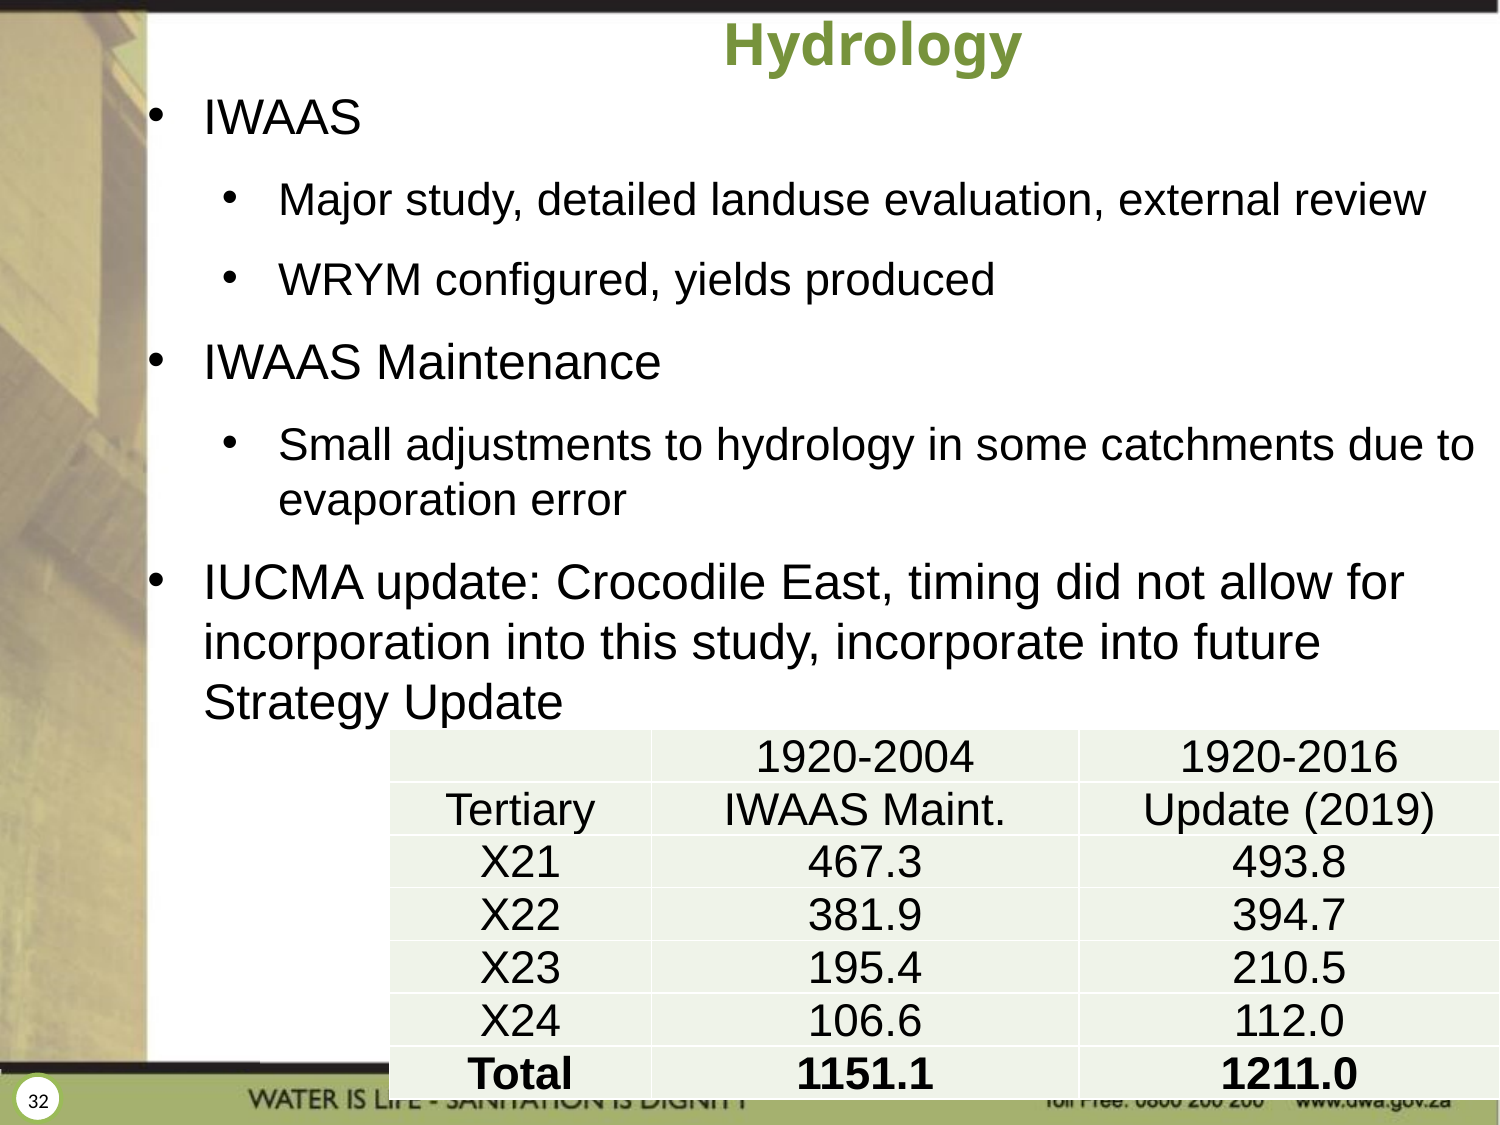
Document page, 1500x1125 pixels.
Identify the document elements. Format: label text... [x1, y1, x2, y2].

table_header 1920-2016 [1080, 730, 1499, 781]
table_cell Update (2019) [1080, 783, 1499, 834]
table_cell X21 [390, 836, 651, 887]
table_cell 112.0 [1080, 994, 1499, 1045]
table_cell X22 [390, 888, 651, 940]
table_cell 381.9 [652, 888, 1078, 940]
table_cell X24 [390, 994, 651, 1045]
table_cell 493.8 [1080, 836, 1499, 887]
table_cell X23 [390, 941, 651, 992]
table_cell 1151.1 [652, 1047, 1078, 1098]
table_cell 195.4 [652, 941, 1078, 992]
table_header [390, 730, 651, 781]
title Hydrology [708, 0, 1500, 77]
table_header 1920-2004 [652, 730, 1078, 781]
table_cell 467.3 [652, 836, 1078, 887]
table_cell 106.6 [652, 994, 1078, 1045]
table_cell 210.5 [1080, 941, 1499, 992]
picture [0, 0, 1500, 1125]
table_cell 1211.0 [1080, 1047, 1499, 1098]
text_box IWAAS Major study, detailed landuse evaluation, external review WRYM configured, yields produced IWAAS Maintenance Small adjustments to hydrology in some catchments due to evaporation error IUCMA update: Crocodile East, timing did not allow for incorporation into this study, incorporate into future Strategy Update [132, 77, 1500, 990]
table_cell Tertiary [390, 783, 651, 834]
table_cell Total [390, 1047, 651, 1098]
table_cell IWAAS Maint. [652, 783, 1078, 834]
table_cell 394.7 [1080, 888, 1499, 940]
